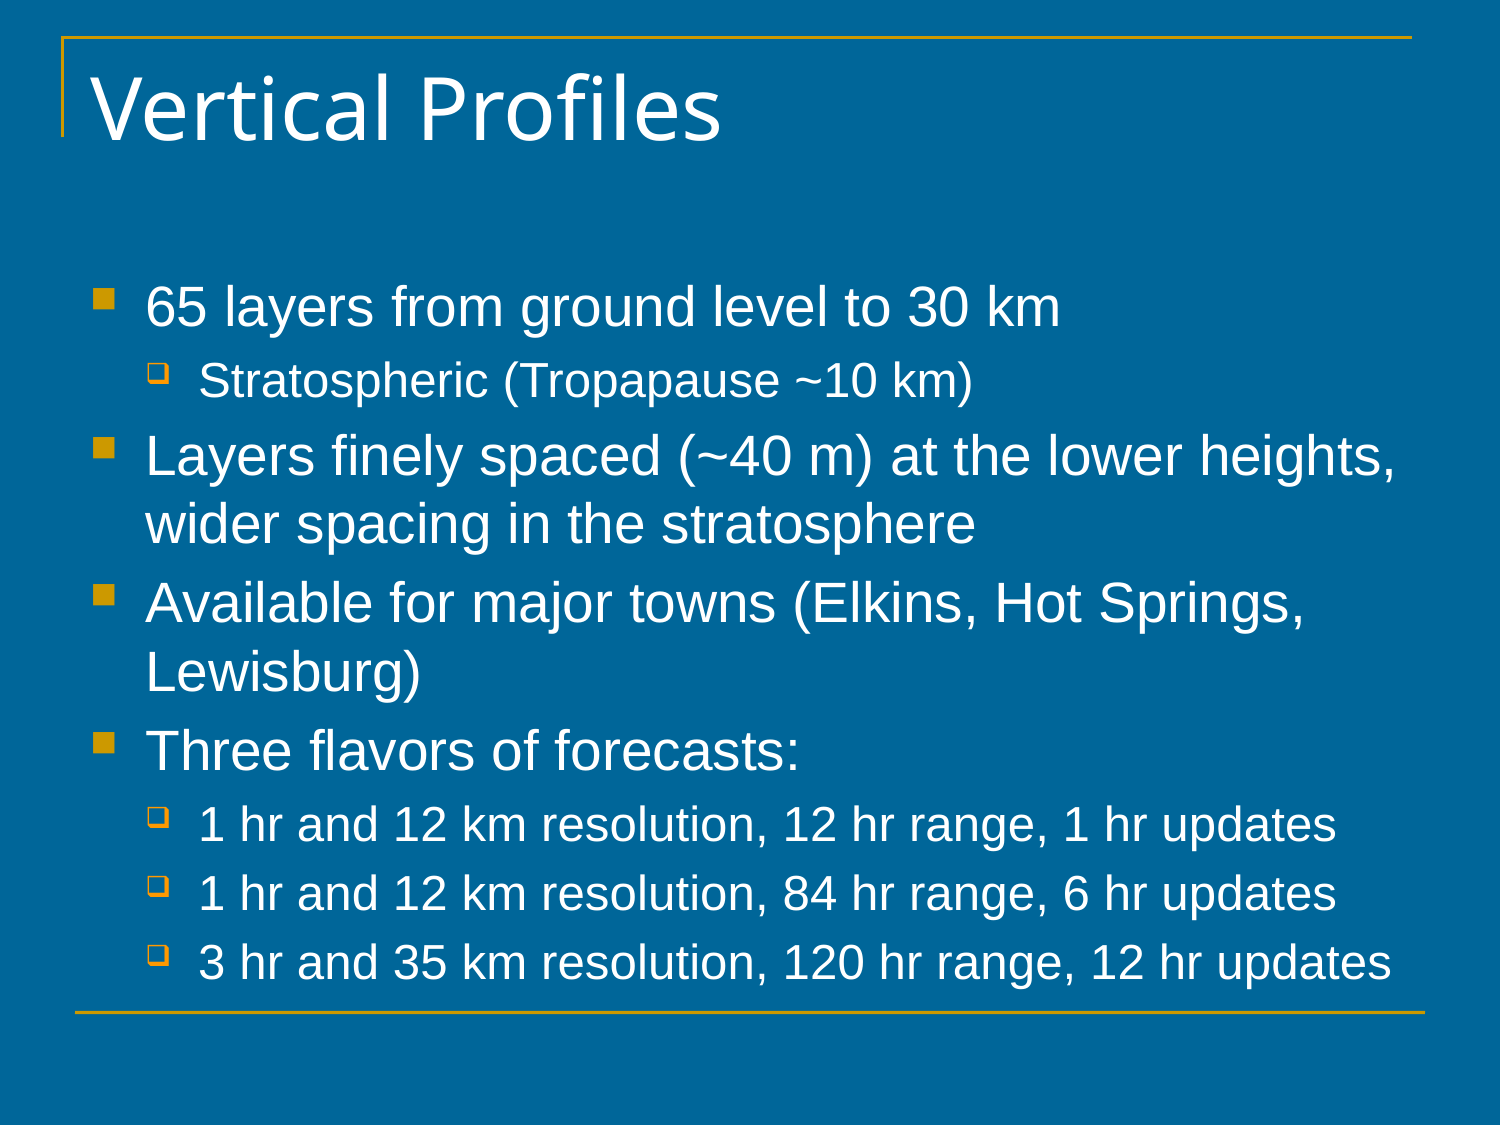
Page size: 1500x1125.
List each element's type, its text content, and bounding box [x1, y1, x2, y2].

list 65 layers from ground level to 30 km Stratospheric (Tropapause ~10 km) Layers finely spaced (~40 m) at the lower heights, wider spacing in the stratosphere Available for major towns (Elkins, Hot Springs, Lewisburg) Three flavors of forecasts: 1 hr and 12 km resolution, 12 hr range, 1 hr updates 1 hr and 12 km resolution, 84 hr range, 6 hr updates 3 hr and 35 km resolution, 120 hr range, 12 hr updates [74, 262, 1426, 1006]
title Vertical Profiles [74, 45, 1426, 233]
